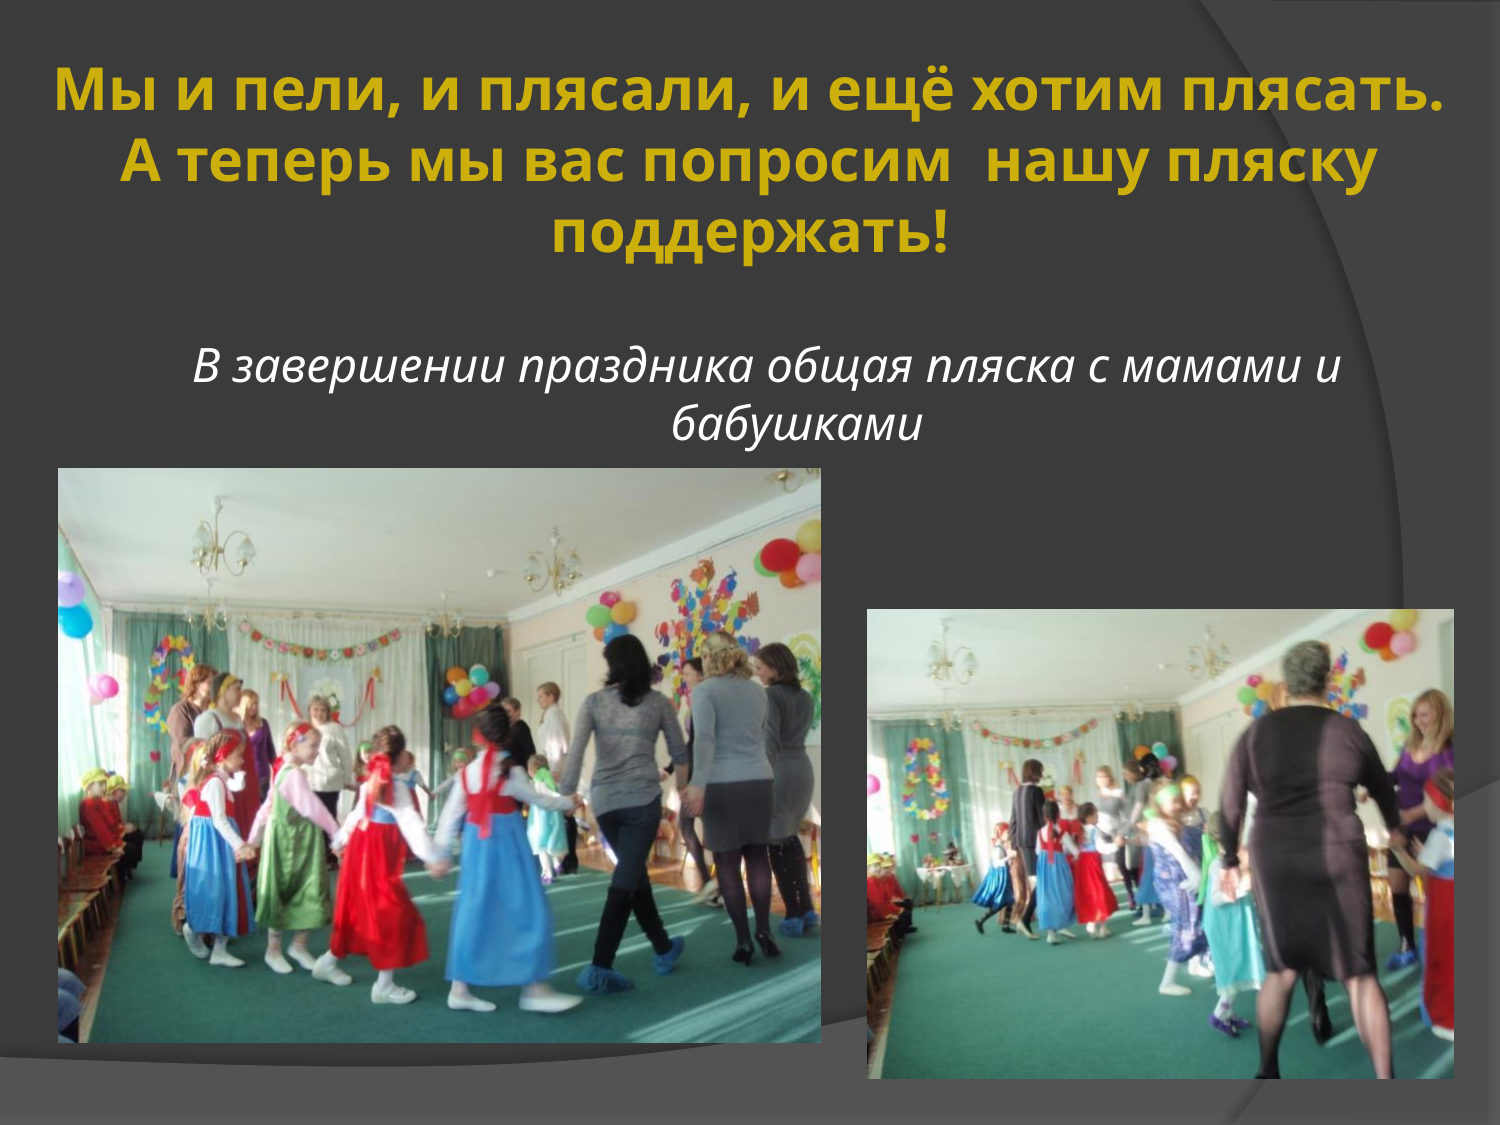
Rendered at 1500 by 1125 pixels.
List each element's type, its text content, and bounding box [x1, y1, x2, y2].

list В завершении праздника общая пляска с мамами и бабушками [152, 328, 1378, 457]
title Мы и пели, и плясали, и ещё хотим плясать. А теперь мы вас попросим нашу пляску поддержать! [23, 35, 1477, 282]
picture [866, 609, 1454, 1079]
picture [58, 468, 821, 1044]
